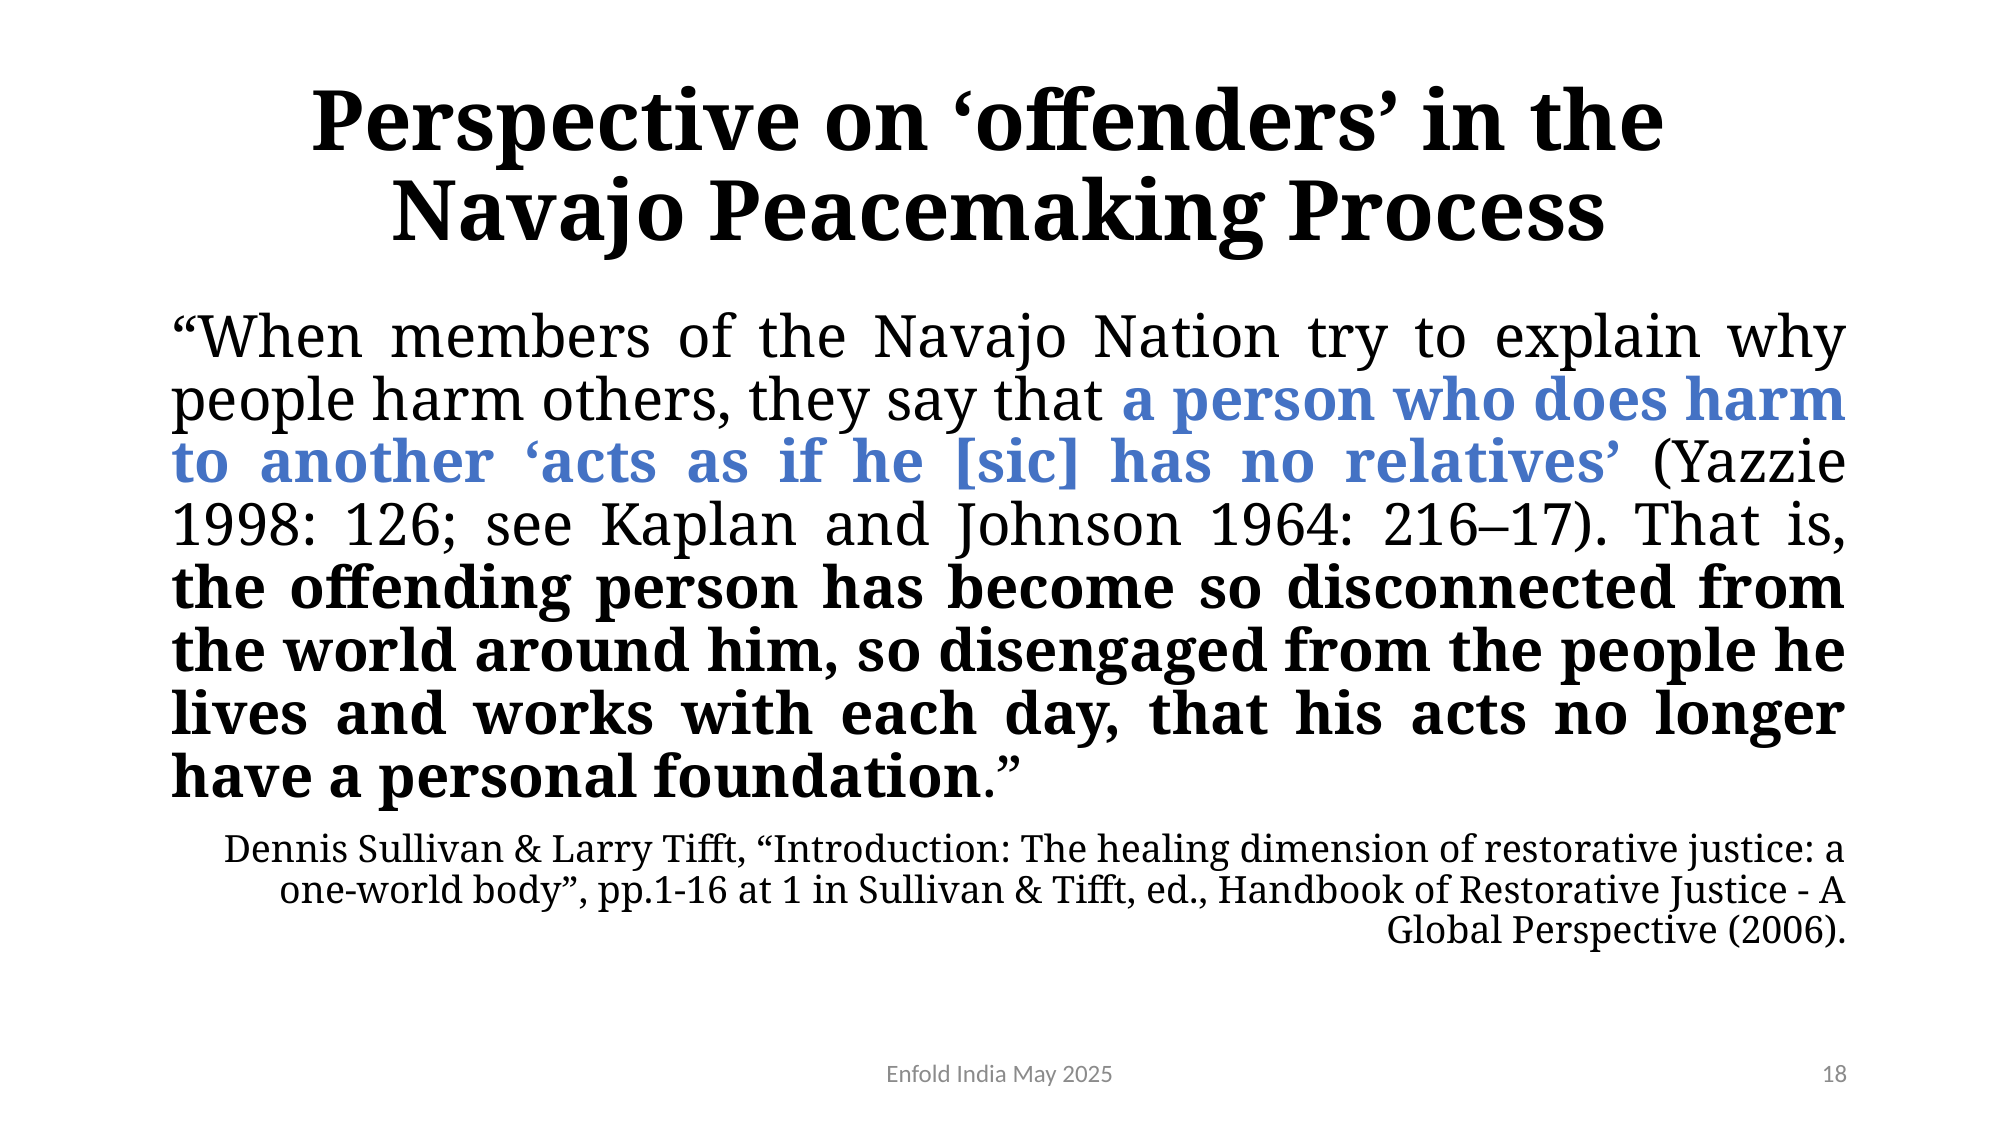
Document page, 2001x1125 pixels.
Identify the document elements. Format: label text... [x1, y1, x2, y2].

footer Enfold India May 2025 [662, 1042, 1338, 1103]
title Perspective on ‘offenders’ in the Navajo Peacemaking Process [137, 59, 1863, 278]
slide_number 18 [1412, 1042, 1863, 1103]
list “When members of the Navajo Nation try to explain why people harm others, they say that a person who does harm to another ‘acts as if he [sic] has no relatives’ (Yazzie 1998: 126; see Kaplan and Johnson 1964: 216–17). That is, the offending person has become so disconnected from the world around him, so disengaged from the people he lives and works with each day, that his acts no longer have a personal foundation.” Dennis Sullivan & Larry Tifft, “Introduction: The healing dimension of restorative justice: a one-world body”, pp.1-16 at 1 in Sullivan & Tifft, ed., Handbook of Restorative Justice - A Global Perspective (2006). [137, 299, 1863, 1014]
